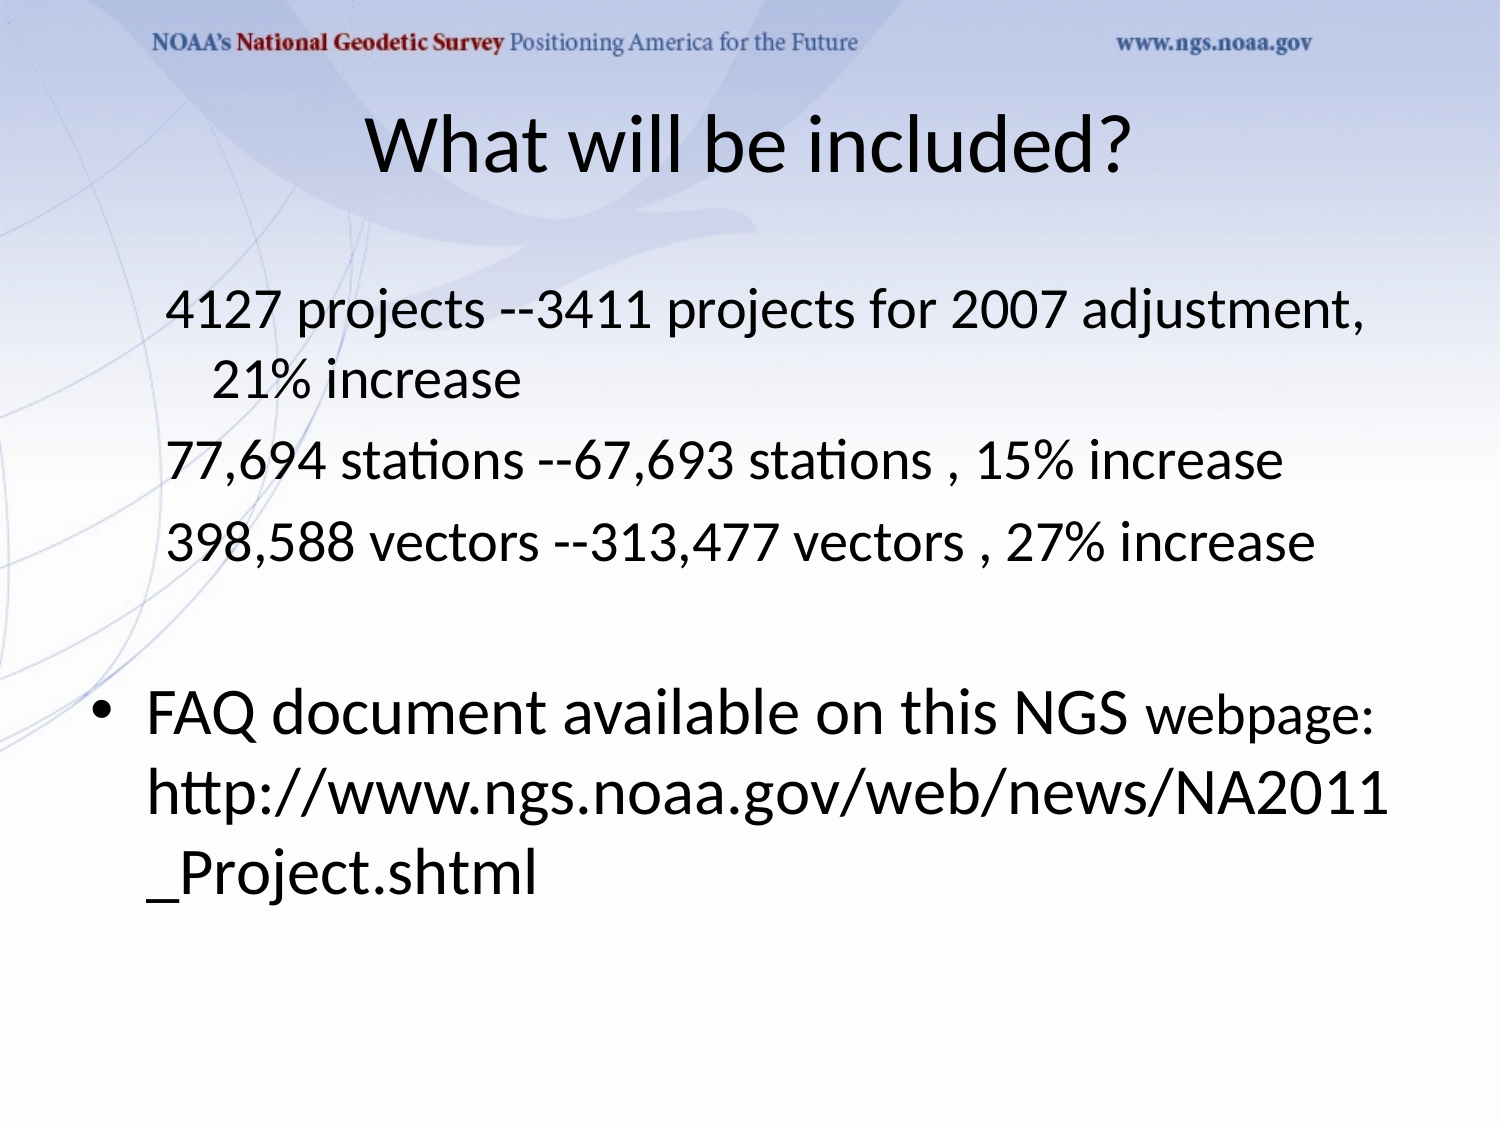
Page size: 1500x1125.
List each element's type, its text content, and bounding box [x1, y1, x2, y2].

picture [0, 0, 1500, 1125]
title What will be included? [75, 45, 1425, 233]
list 4127 projects --3411 projects for 2007 adjustment, 21% increase 77,694 stations --67,693 stations , 15% increase 398,588 vectors --313,477 vectors , 27% increase FAQ document available on this NGS webpage: http://www.ngs.noaa.gov/web/news/NA2011_Project.shtml [75, 262, 1425, 1005]
